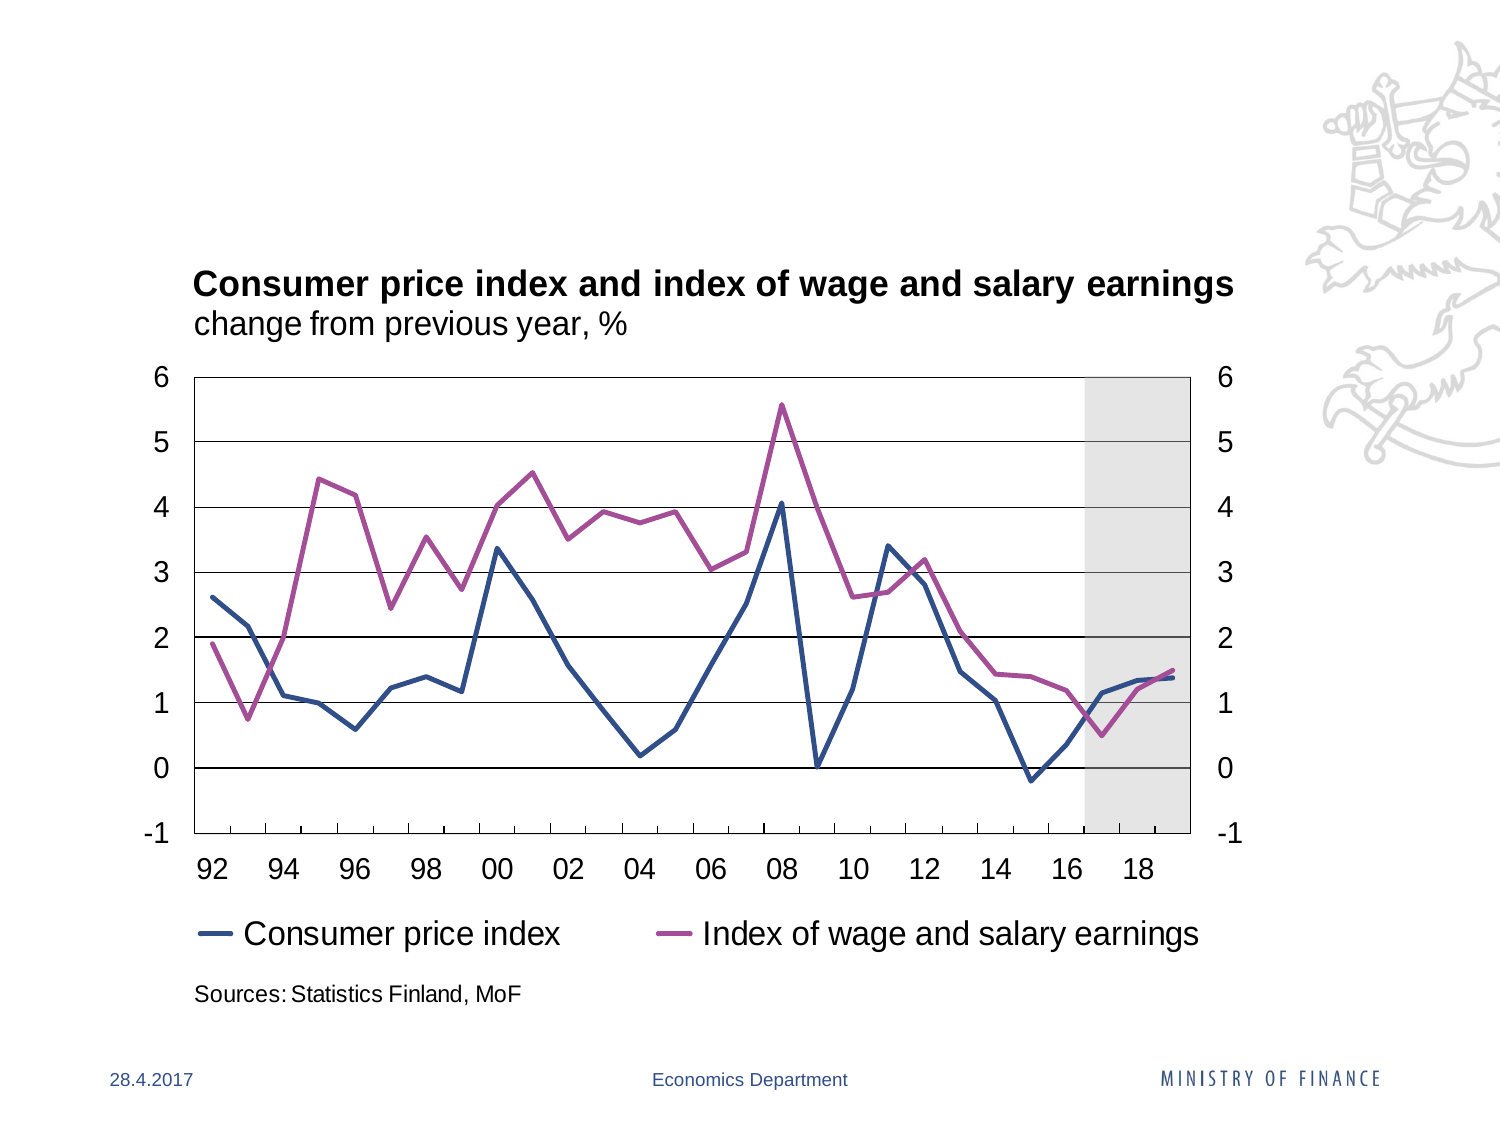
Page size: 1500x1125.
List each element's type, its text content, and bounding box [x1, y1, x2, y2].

picture [93, 0, 1500, 1054]
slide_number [94, 1061, 255, 1103]
footer Economics Department [512, 1062, 988, 1103]
picture [1095, 1063, 1445, 1093]
